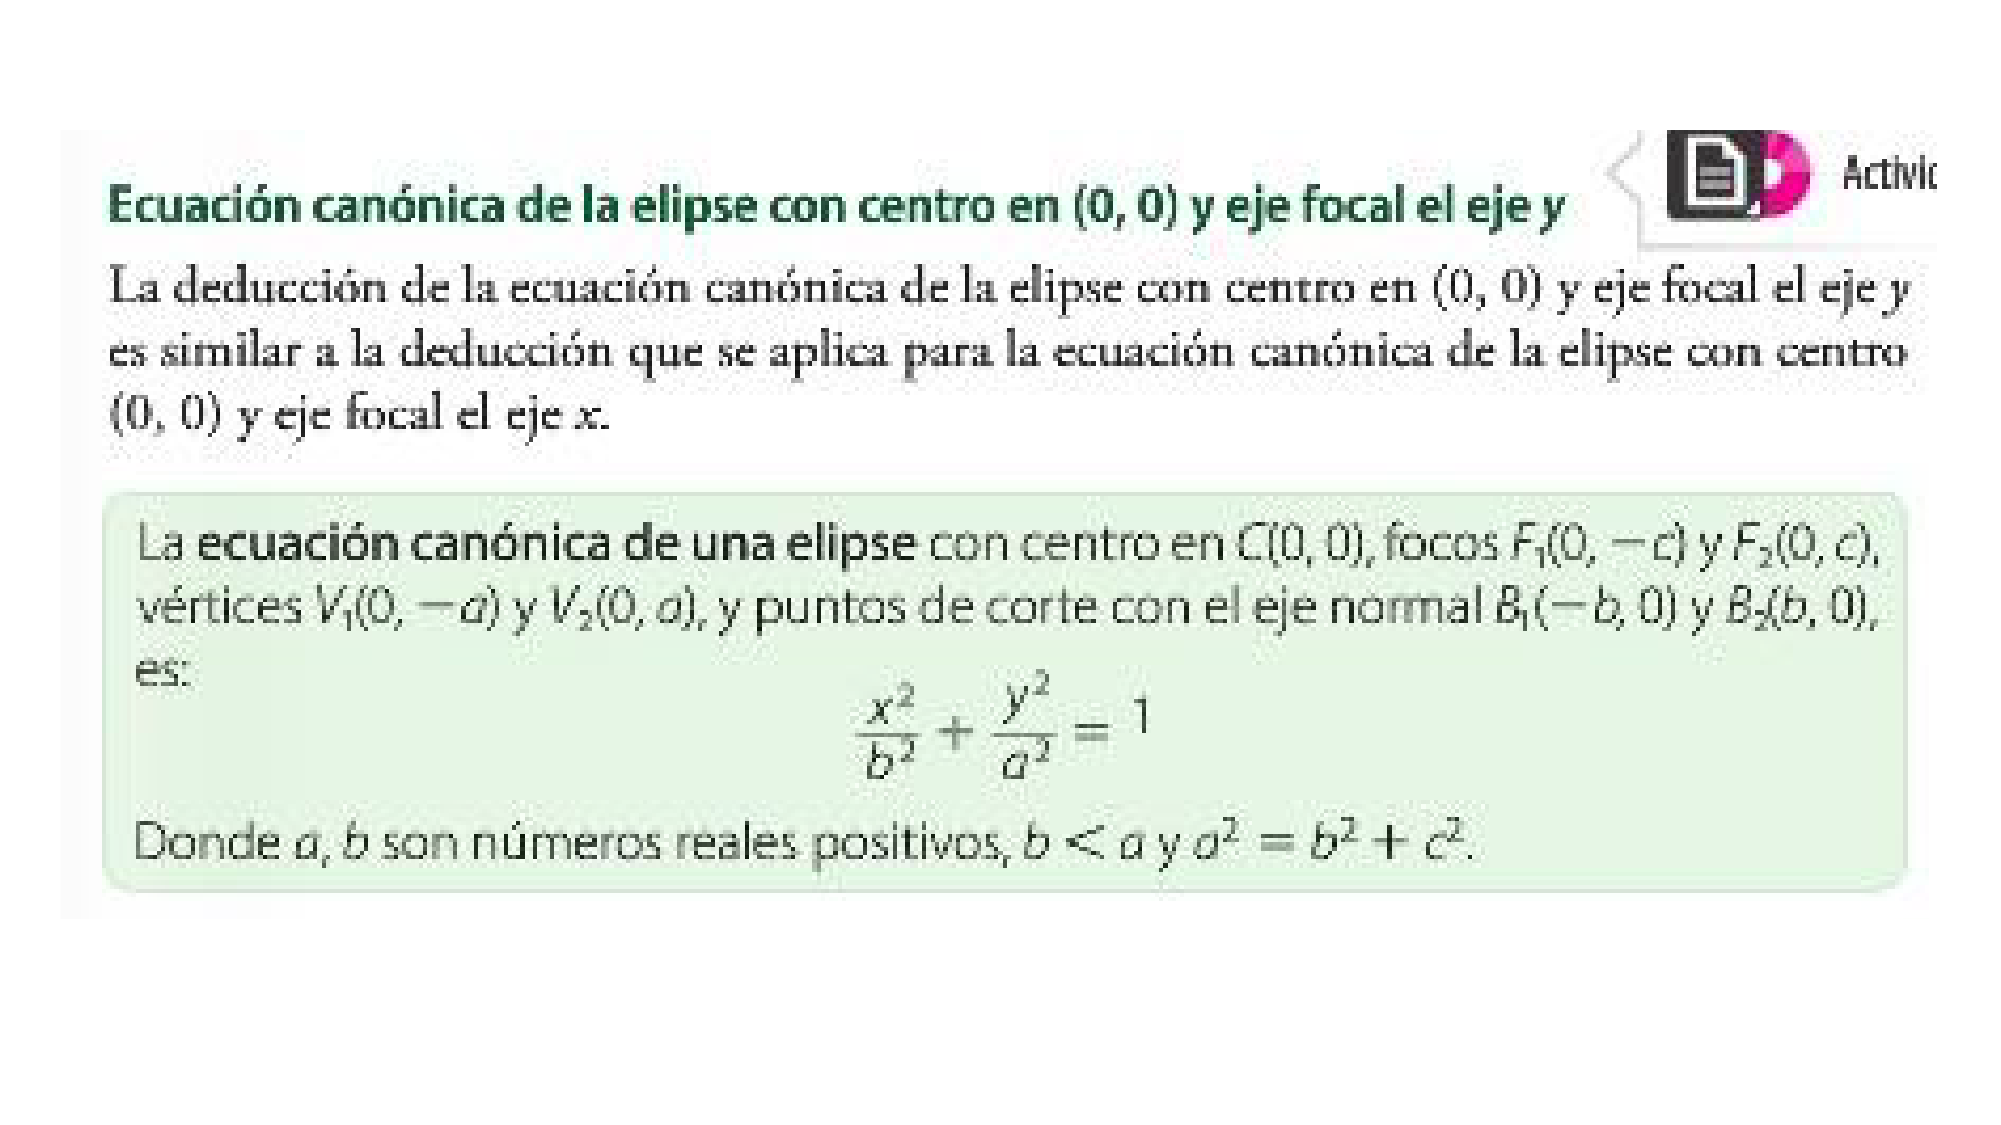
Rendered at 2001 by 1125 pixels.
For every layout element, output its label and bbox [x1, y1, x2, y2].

picture [60, 130, 1937, 919]
